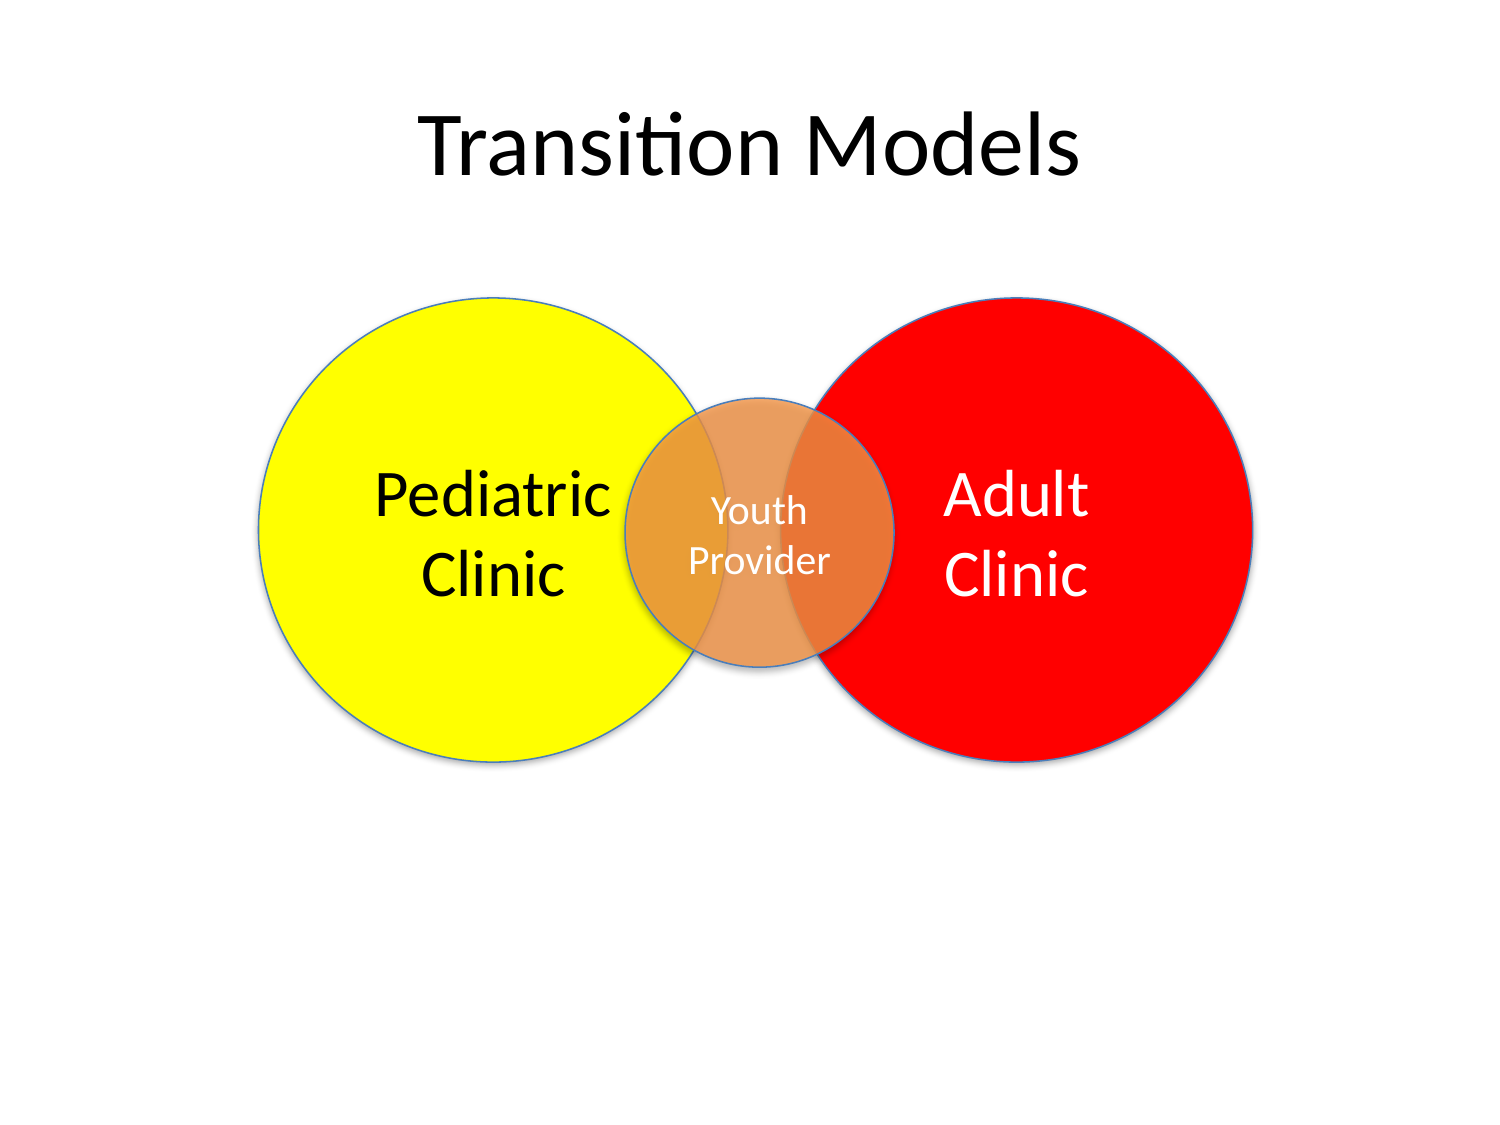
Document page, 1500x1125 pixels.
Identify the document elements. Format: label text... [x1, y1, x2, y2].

text_box Pediatric Clinic [257, 297, 696, 763]
text_box Adult Clinic [814, 297, 1254, 763]
text_box Youth Provider [624, 397, 895, 668]
title Transition Models [75, 45, 1425, 233]
